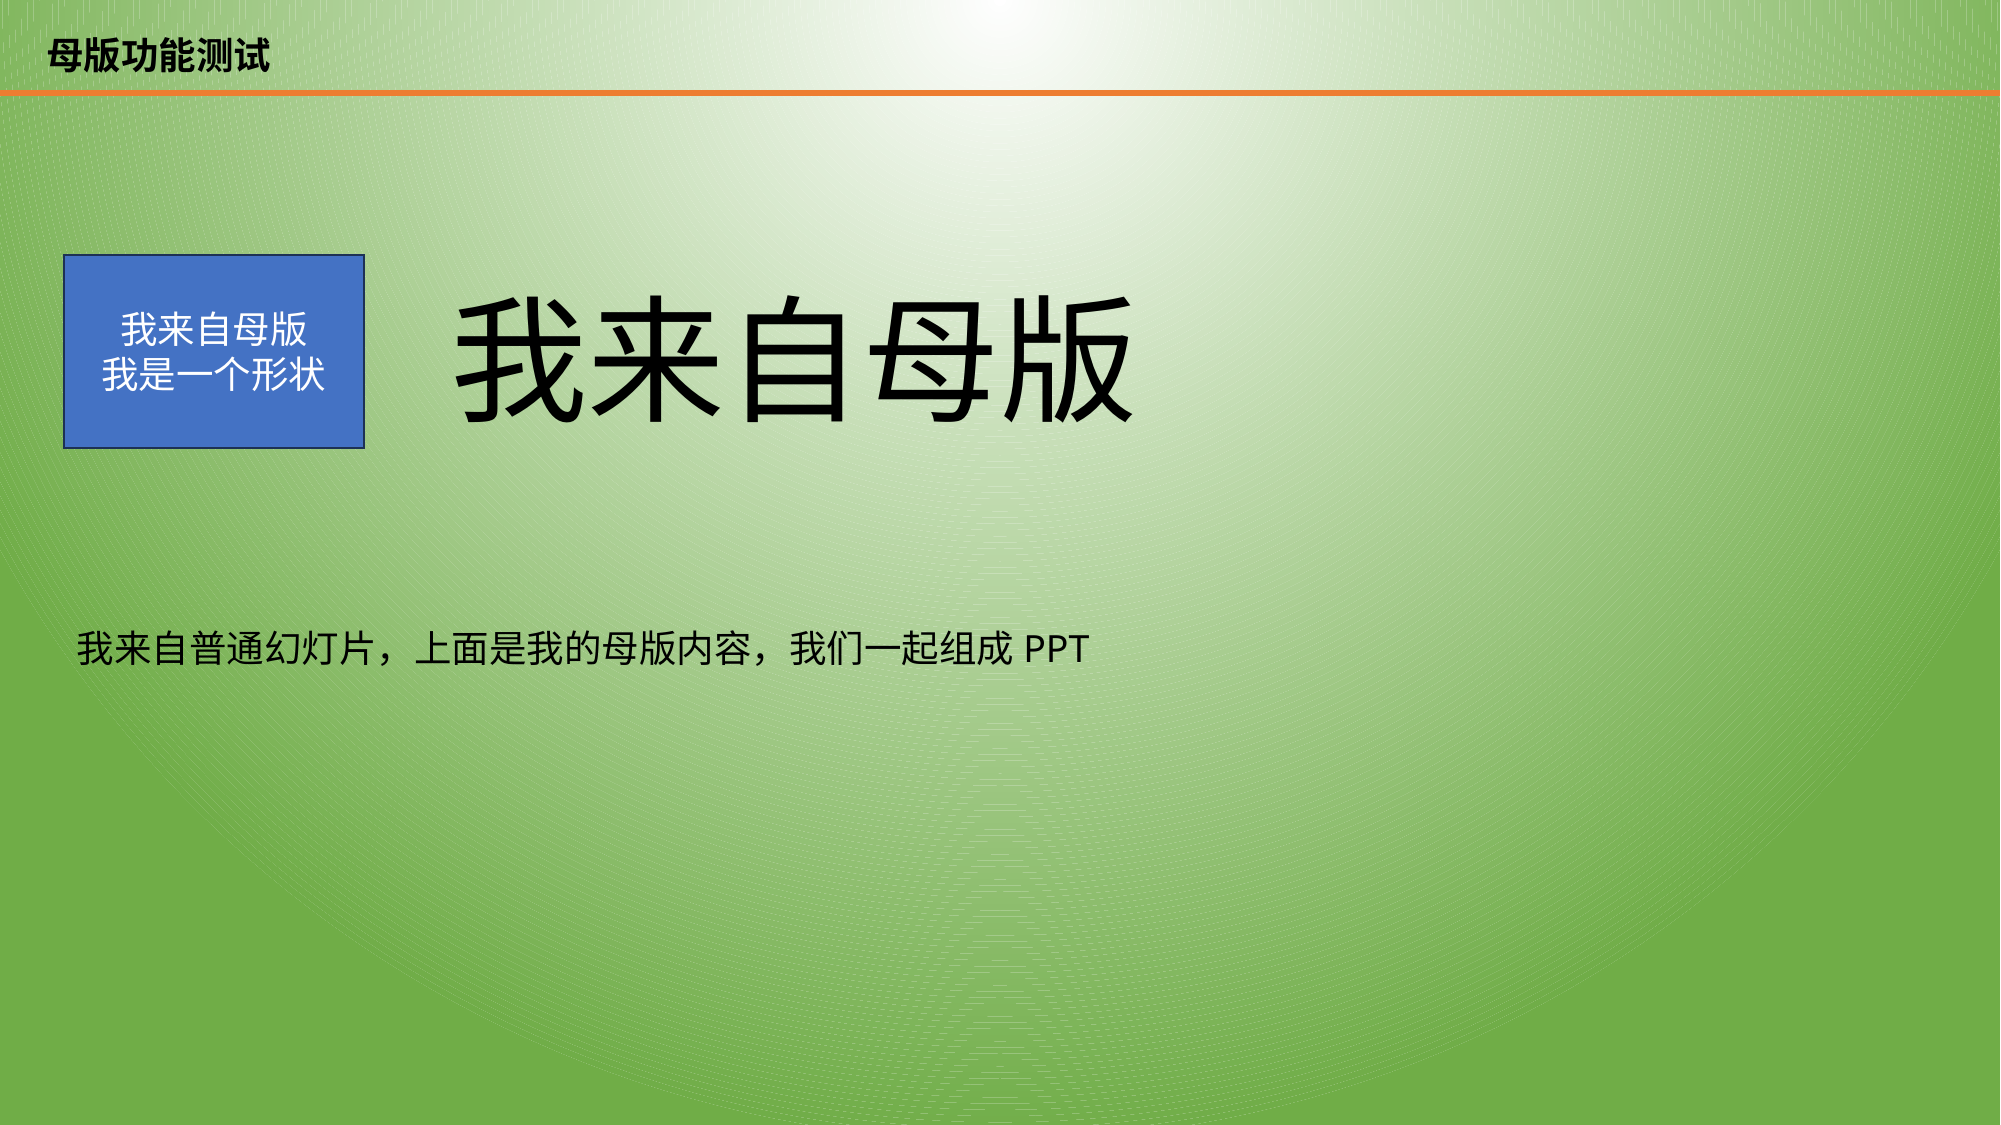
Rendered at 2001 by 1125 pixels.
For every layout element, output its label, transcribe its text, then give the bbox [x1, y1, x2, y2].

text_box 我来自普通幻灯片，上面是我的母版内容，我们一起组成PPT [62, 617, 1420, 678]
text_box 母版功能测试 [31, 24, 287, 85]
